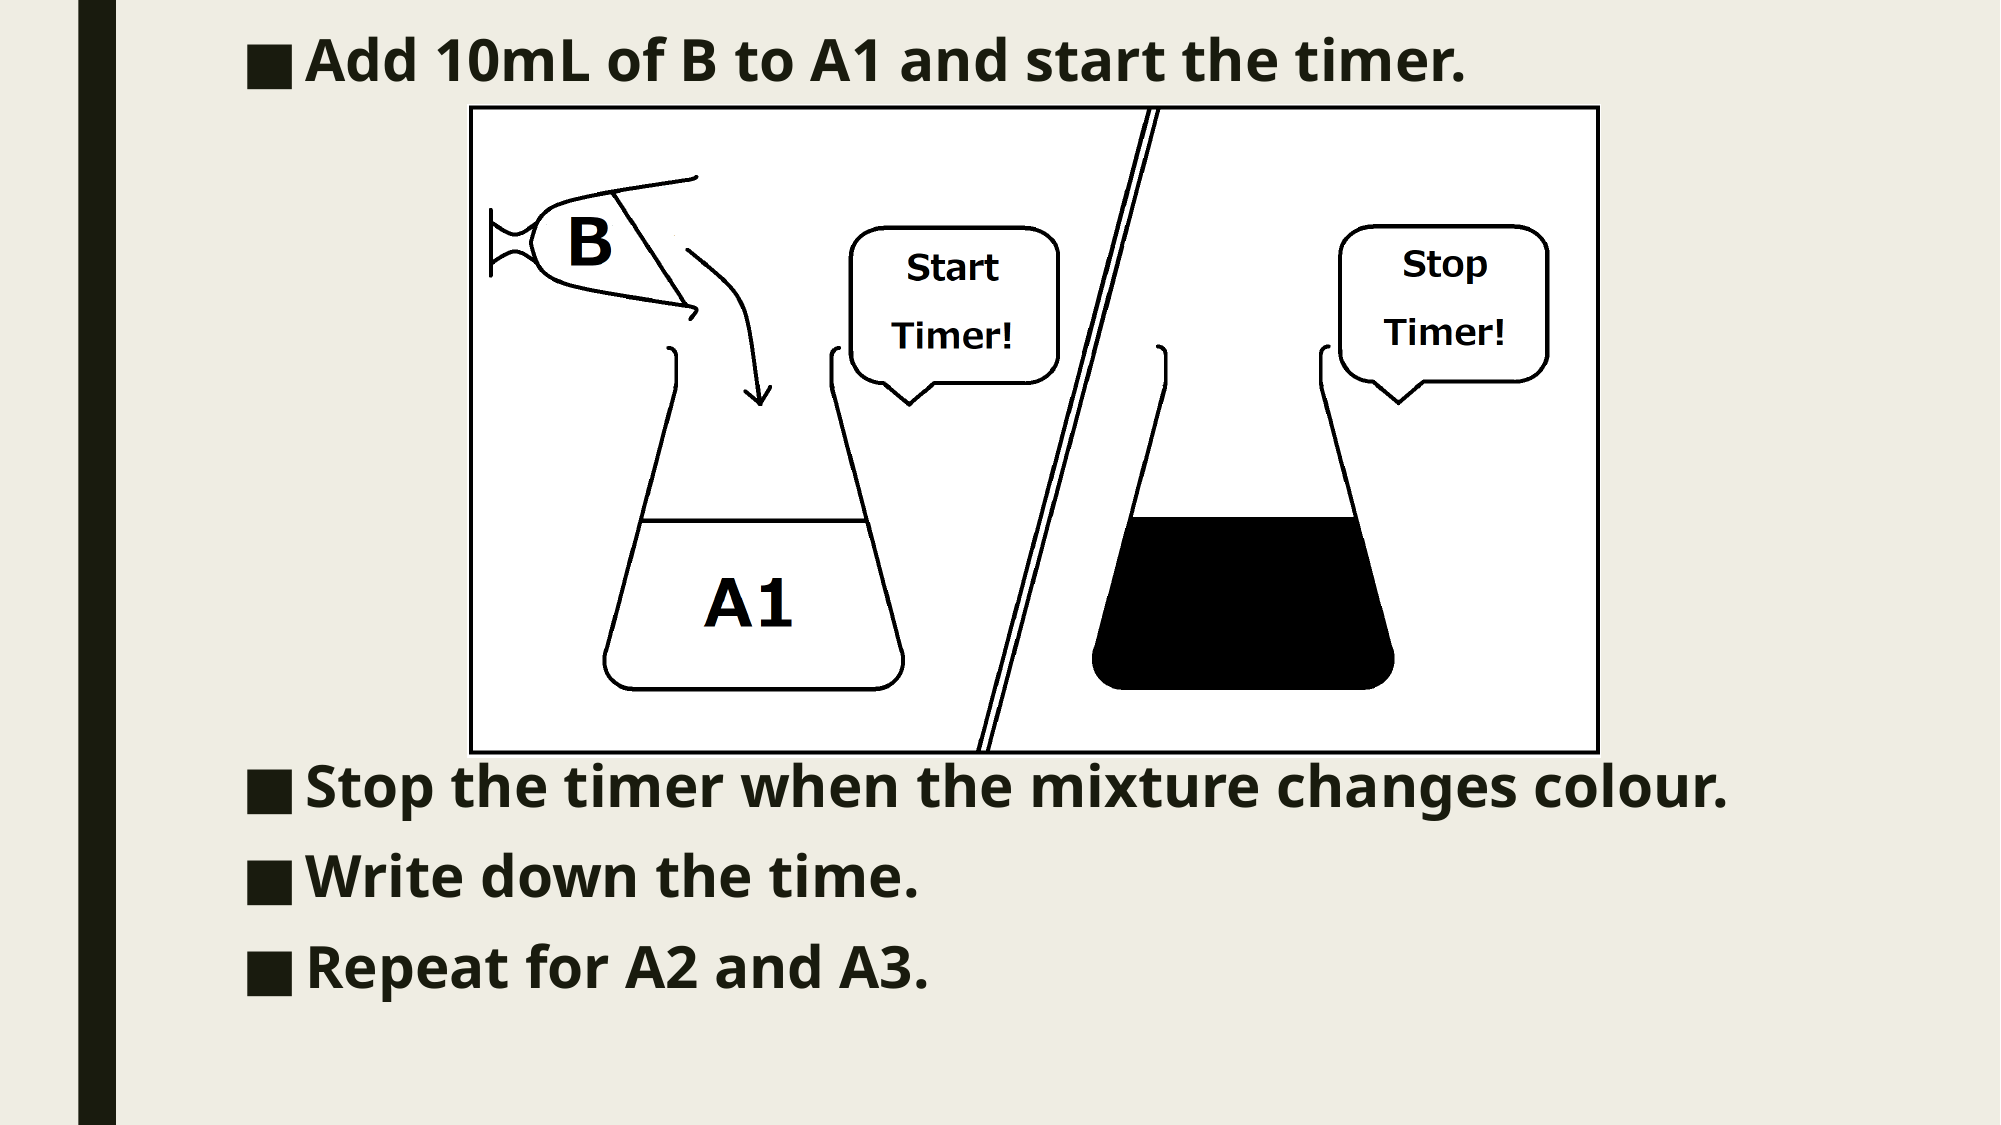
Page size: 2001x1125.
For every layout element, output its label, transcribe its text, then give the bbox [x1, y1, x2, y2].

picture [467, 104, 1601, 758]
list Add 10mL of B to A1 and start the timer. Stop the timer when the mixture changes colour. Write down the time. Repeat for A2 and A3. [227, 21, 1803, 1082]
